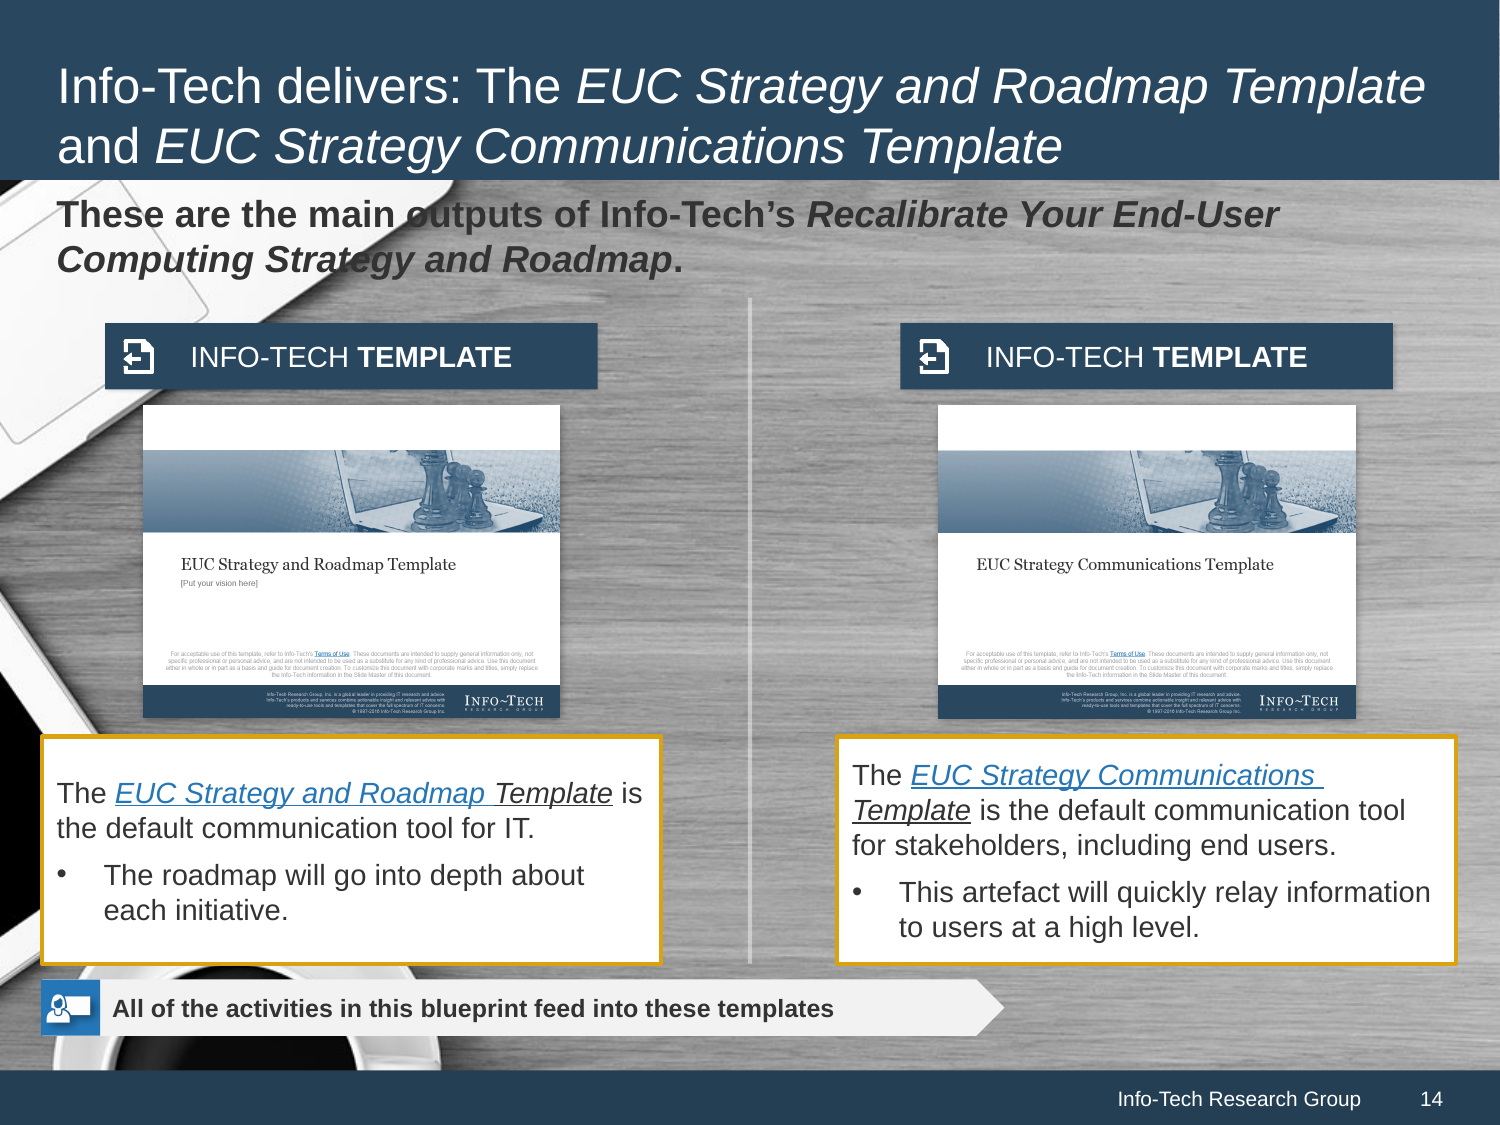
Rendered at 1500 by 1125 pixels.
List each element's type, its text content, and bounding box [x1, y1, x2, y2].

text_box These are the main outputs of Info-Tech’s Recalibrate Your End-User Computing Strategy and Roadmap. [41, 182, 1414, 291]
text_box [41, 979, 1005, 1036]
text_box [900, 322, 1394, 390]
text_box The EUC Strategy Communications Template is the default communication tool for stakeholders, including end users. This artefact will quickly relay information to users at a high level. [835, 734, 1458, 966]
picture [938, 405, 1356, 719]
picture [143, 405, 560, 718]
text_box The EUC Strategy and Roadmap Template is the default communication tool for IT. The roadmap will go into depth about each initiative. [40, 734, 663, 966]
title Info-Tech delivers: The EUC Strategy and Roadmap Template and EUC Strategy Communications Template [41, 41, 1457, 187]
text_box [104, 322, 598, 390]
